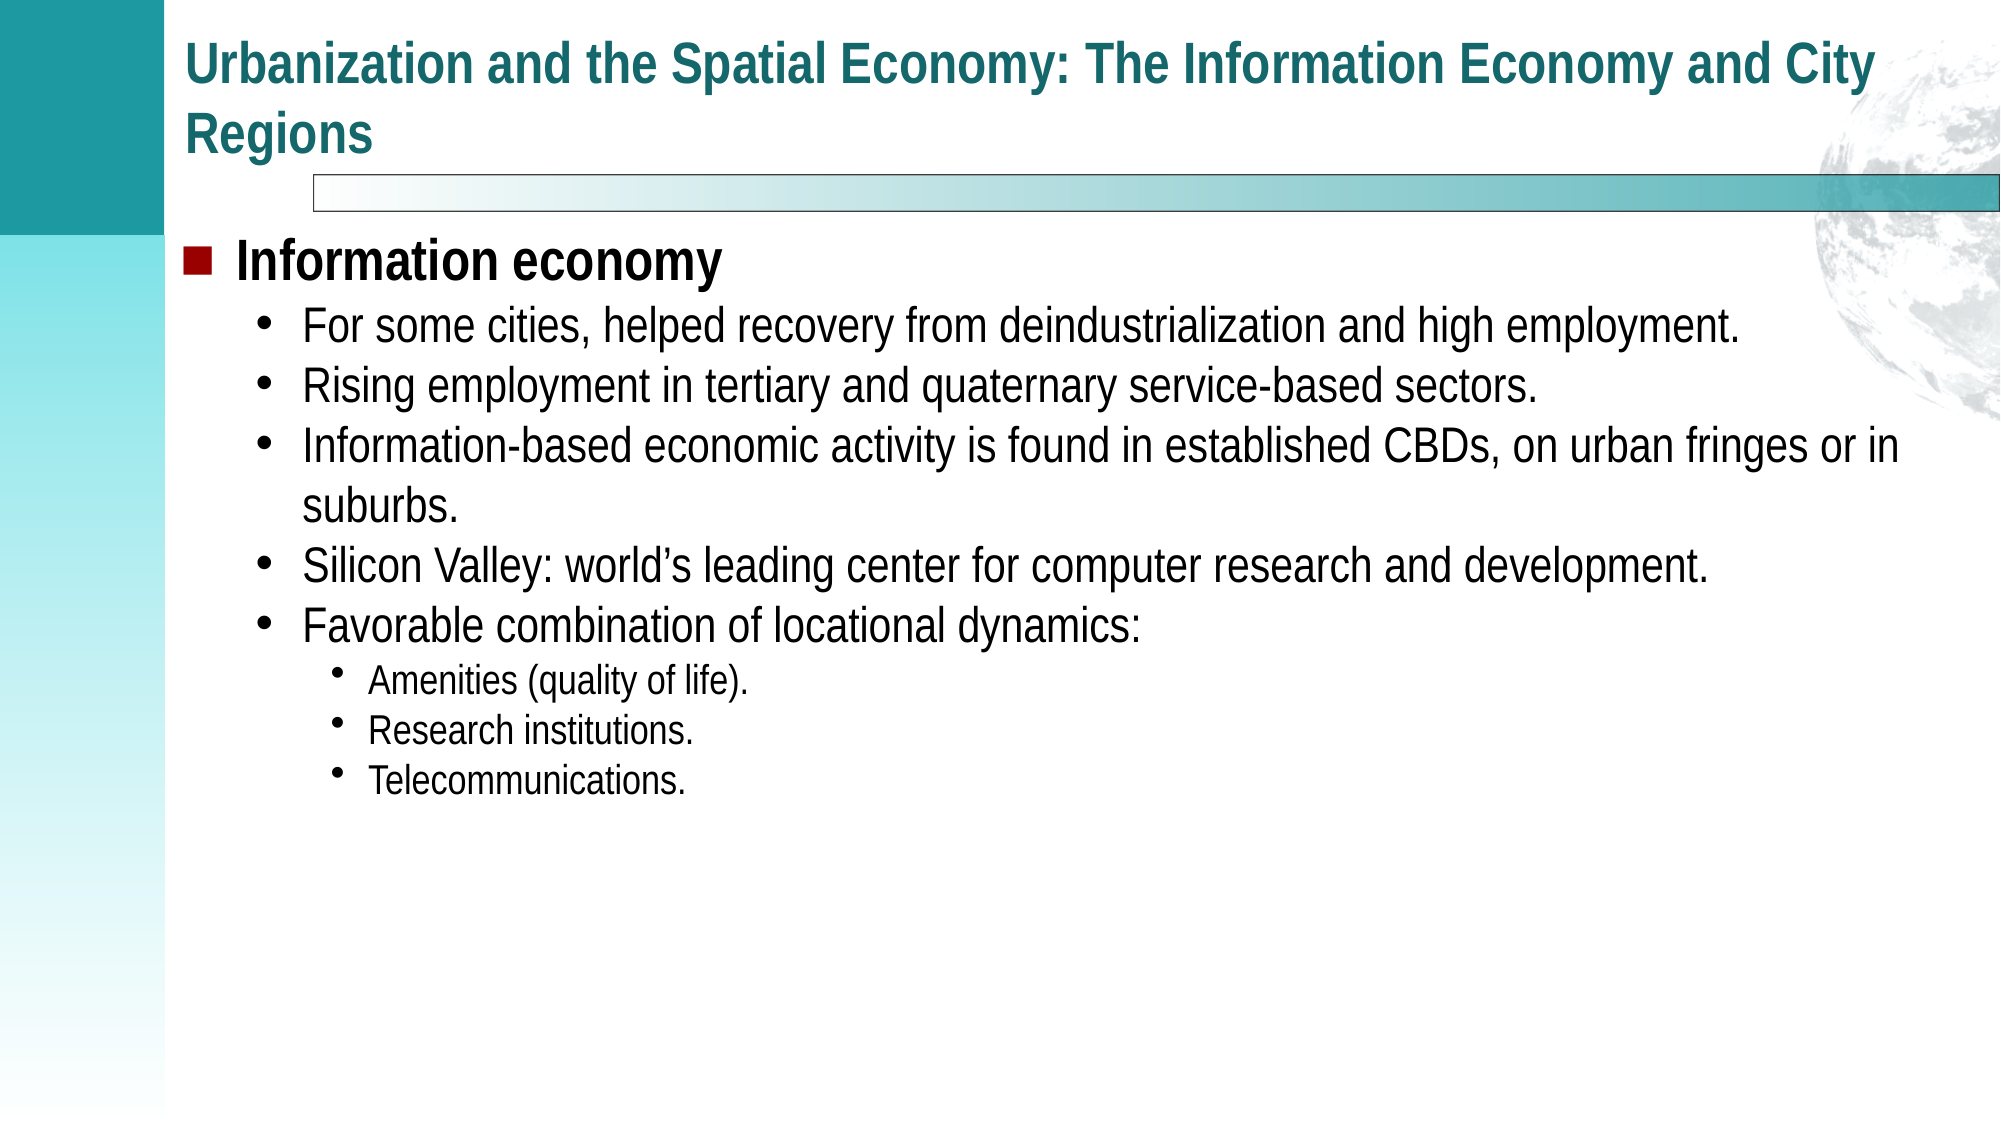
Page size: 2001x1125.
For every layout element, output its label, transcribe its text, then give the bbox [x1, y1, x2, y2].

list Information economy For some cities, helped recovery from deindustrialization and high employment. Rising employment in tertiary and quaternary service-based sectors. Information-based economic activity is found in established CBDs, on urban fringes or in suburbs. Silicon Valley: world’s leading center for computer research and development. Favorable combination of locational dynamics: Amenities (quality of life). Research institutions. Telecommunications. [165, 214, 1970, 1084]
title Urbanization and the Spatial Economy: The Information Economy and City Regions [170, 16, 1967, 173]
